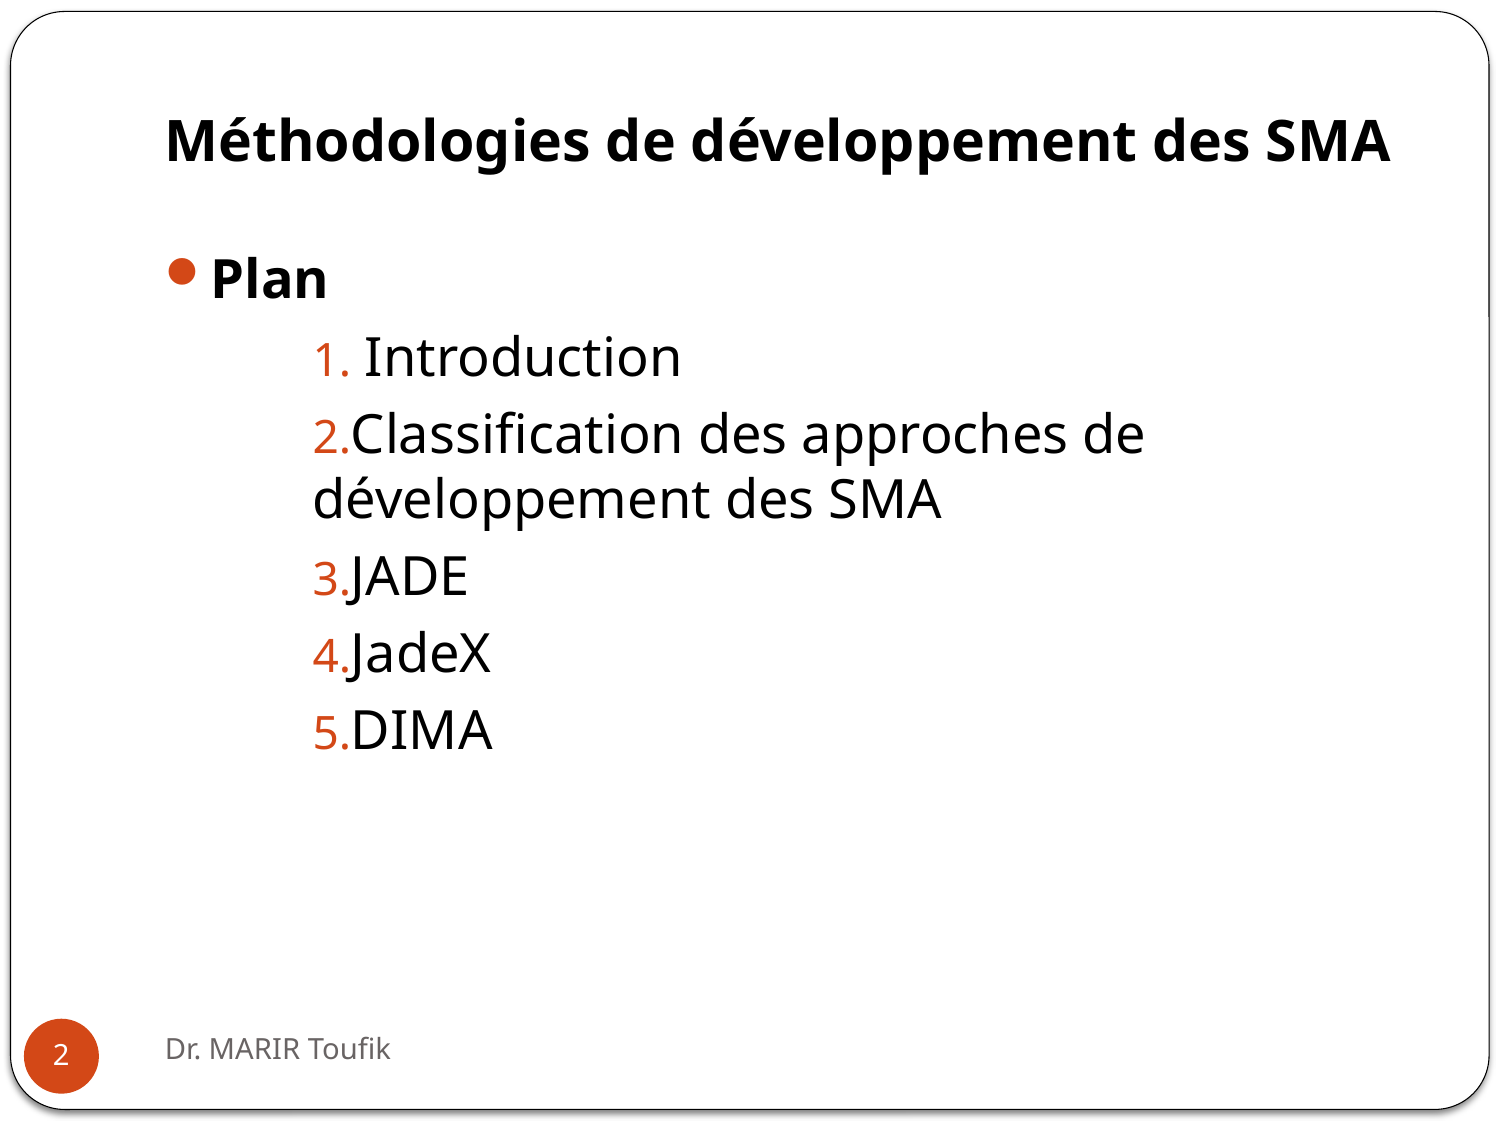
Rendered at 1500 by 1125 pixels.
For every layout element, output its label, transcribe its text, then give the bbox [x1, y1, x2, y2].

slide_number 2 [23, 1018, 99, 1094]
title Méthodologies de développement des SMA [150, 45, 1425, 188]
footer Dr. MARIR Toufik [150, 1012, 800, 1088]
list Plan Introduction Classification des approches de développement des SMA JADE JadeX DIMA [150, 237, 1425, 988]
